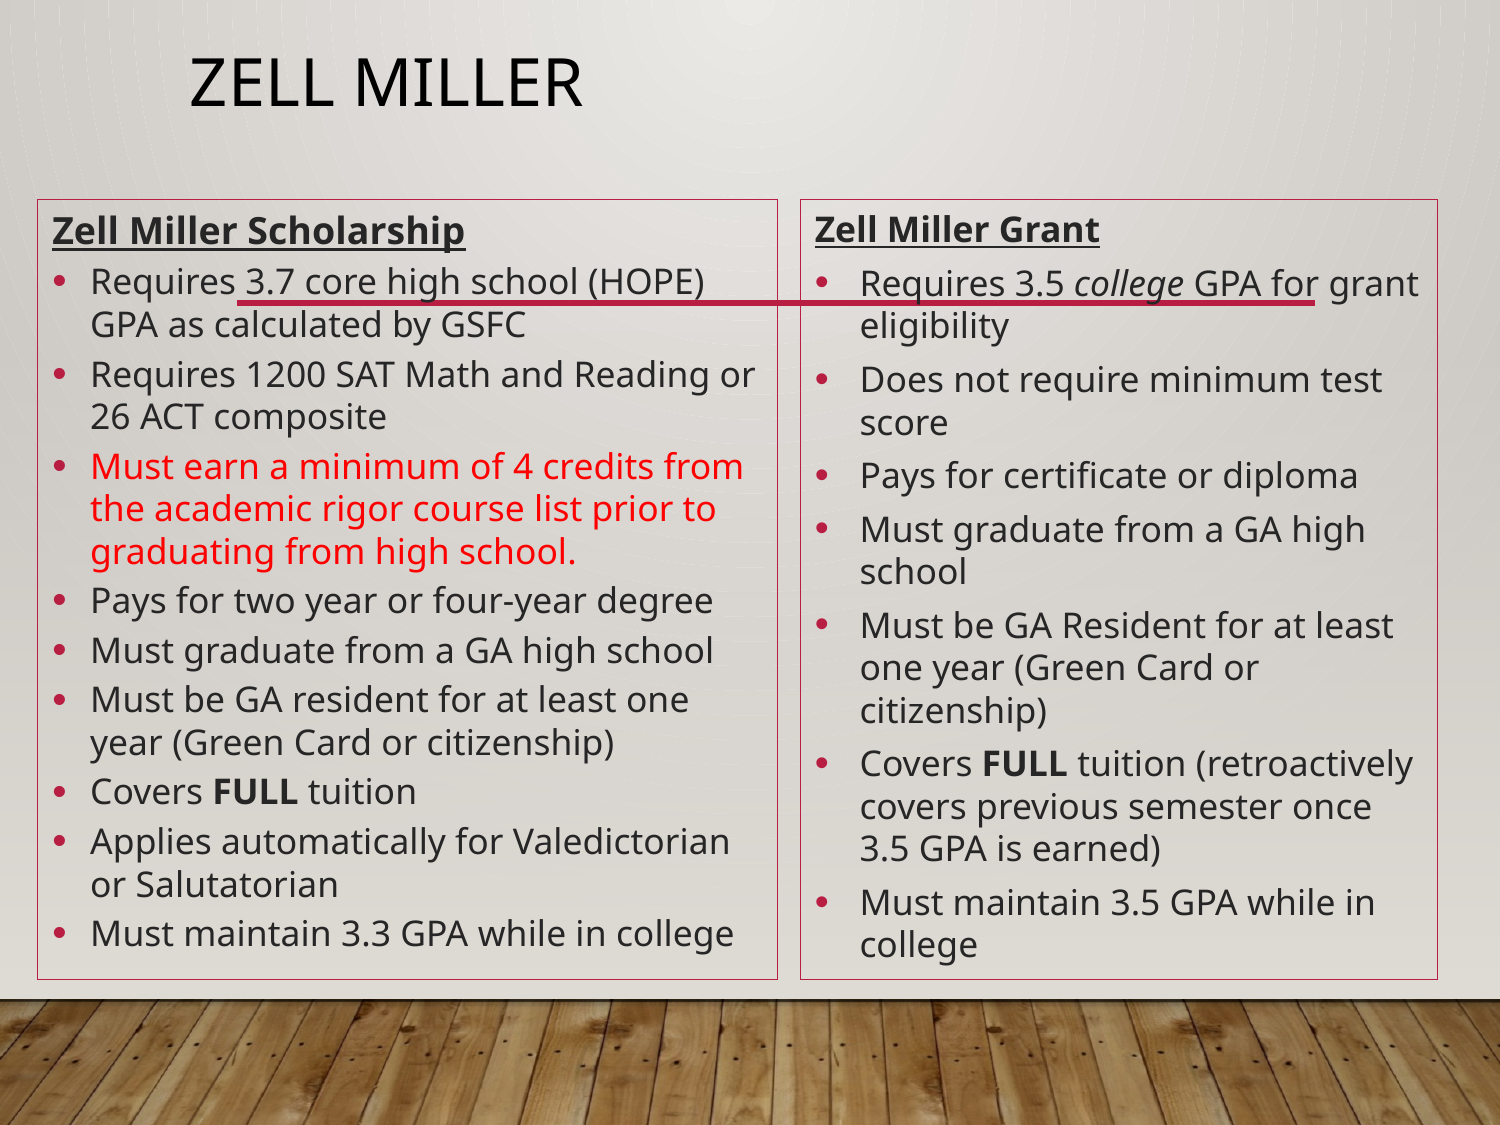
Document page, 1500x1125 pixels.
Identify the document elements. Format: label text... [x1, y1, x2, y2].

title Zell miller [174, 41, 1253, 214]
picture [0, 999, 1500, 1125]
text_box Zell Miller Scholarship Requires 3.7 core high school (HOPE) GPA as calculated by GSFC Requires 1200 SAT Math and Reading or 26 ACT composite Must earn a minimum of 4 credits from the academic rigor course list prior to graduating from high school. Pays for two year or four-year degree Must graduate from a GA high school Must be GA resident for at least one year (Green Card or citizenship) Covers FULL tuition Applies automatically for Valedictorian or Salutatorian Must maintain 3.3 GPA while in college [37, 199, 778, 980]
text_box Zell Miller Grant Requires 3.5 college GPA for grant eligibility Does not require minimum test score Pays for certificate or diploma Must graduate from a GA high school Must be GA Resident for at least one year (Green Card or citizenship) Covers FULL tuition (retroactively covers previous semester once 3.5 GPA is earned) Must maintain 3.5 GPA while in college [800, 199, 1438, 980]
